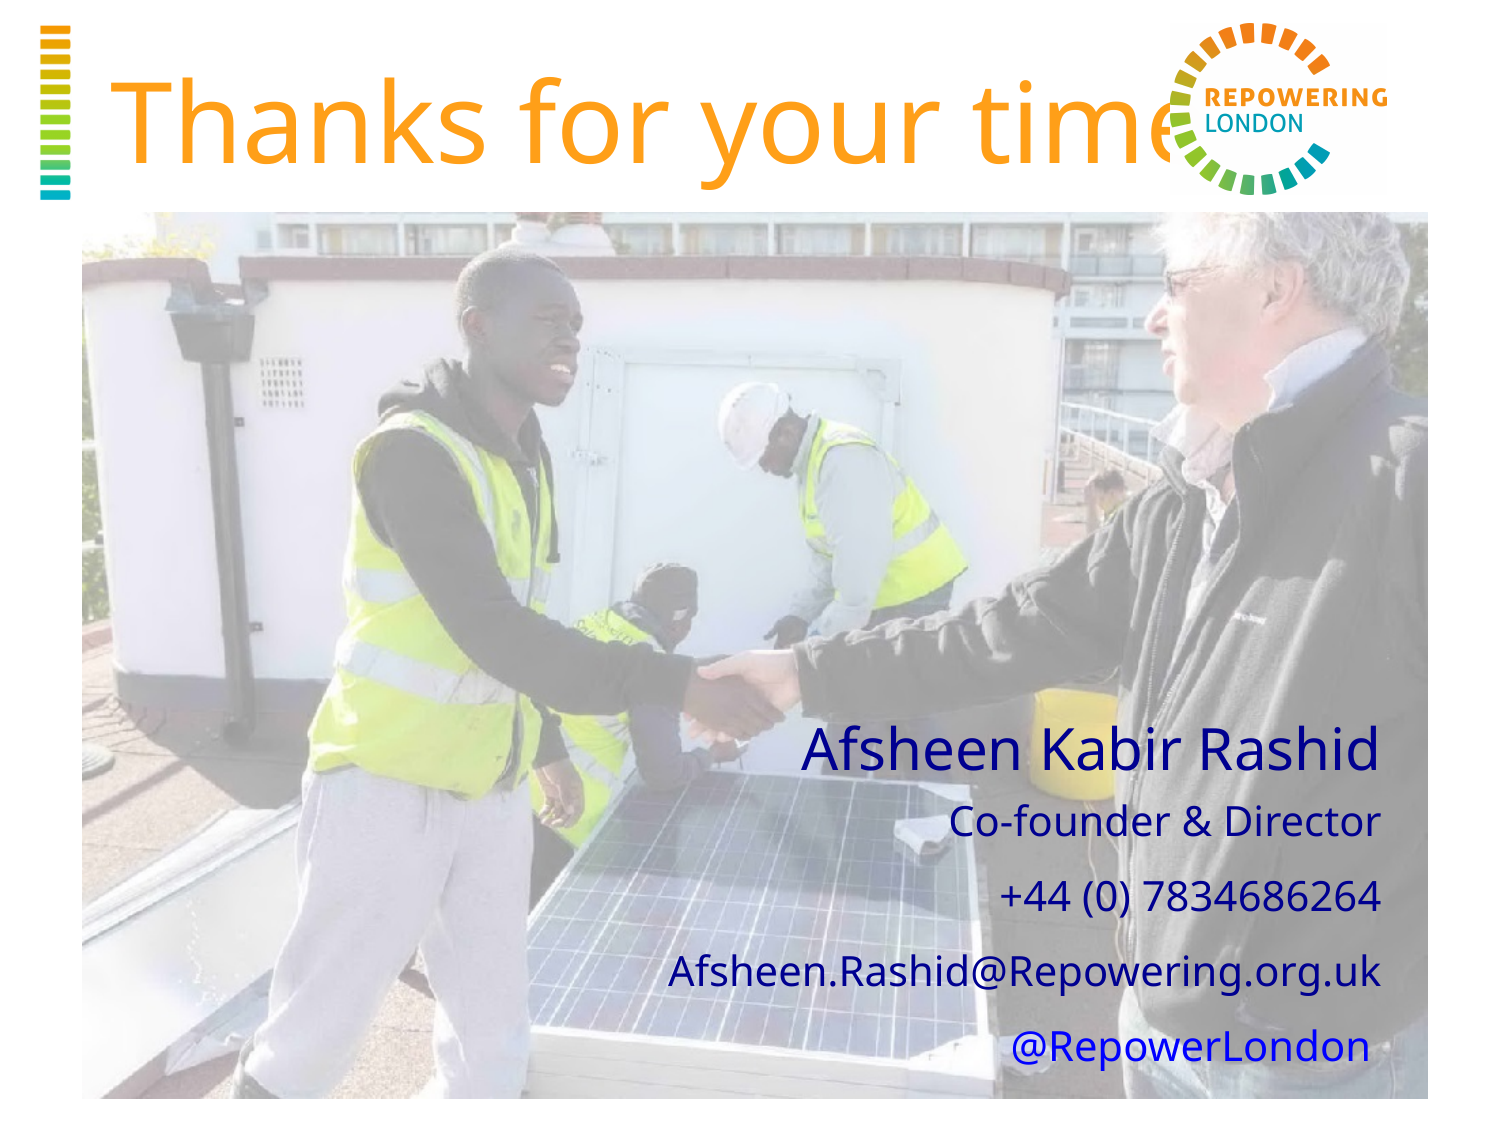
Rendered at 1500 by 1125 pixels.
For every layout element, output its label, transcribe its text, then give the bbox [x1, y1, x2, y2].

picture [1170, 23, 1387, 195]
text_box Thanks for your time [95, 24, 1359, 210]
picture [0, 24, 145, 200]
picture [82, 212, 1429, 1099]
